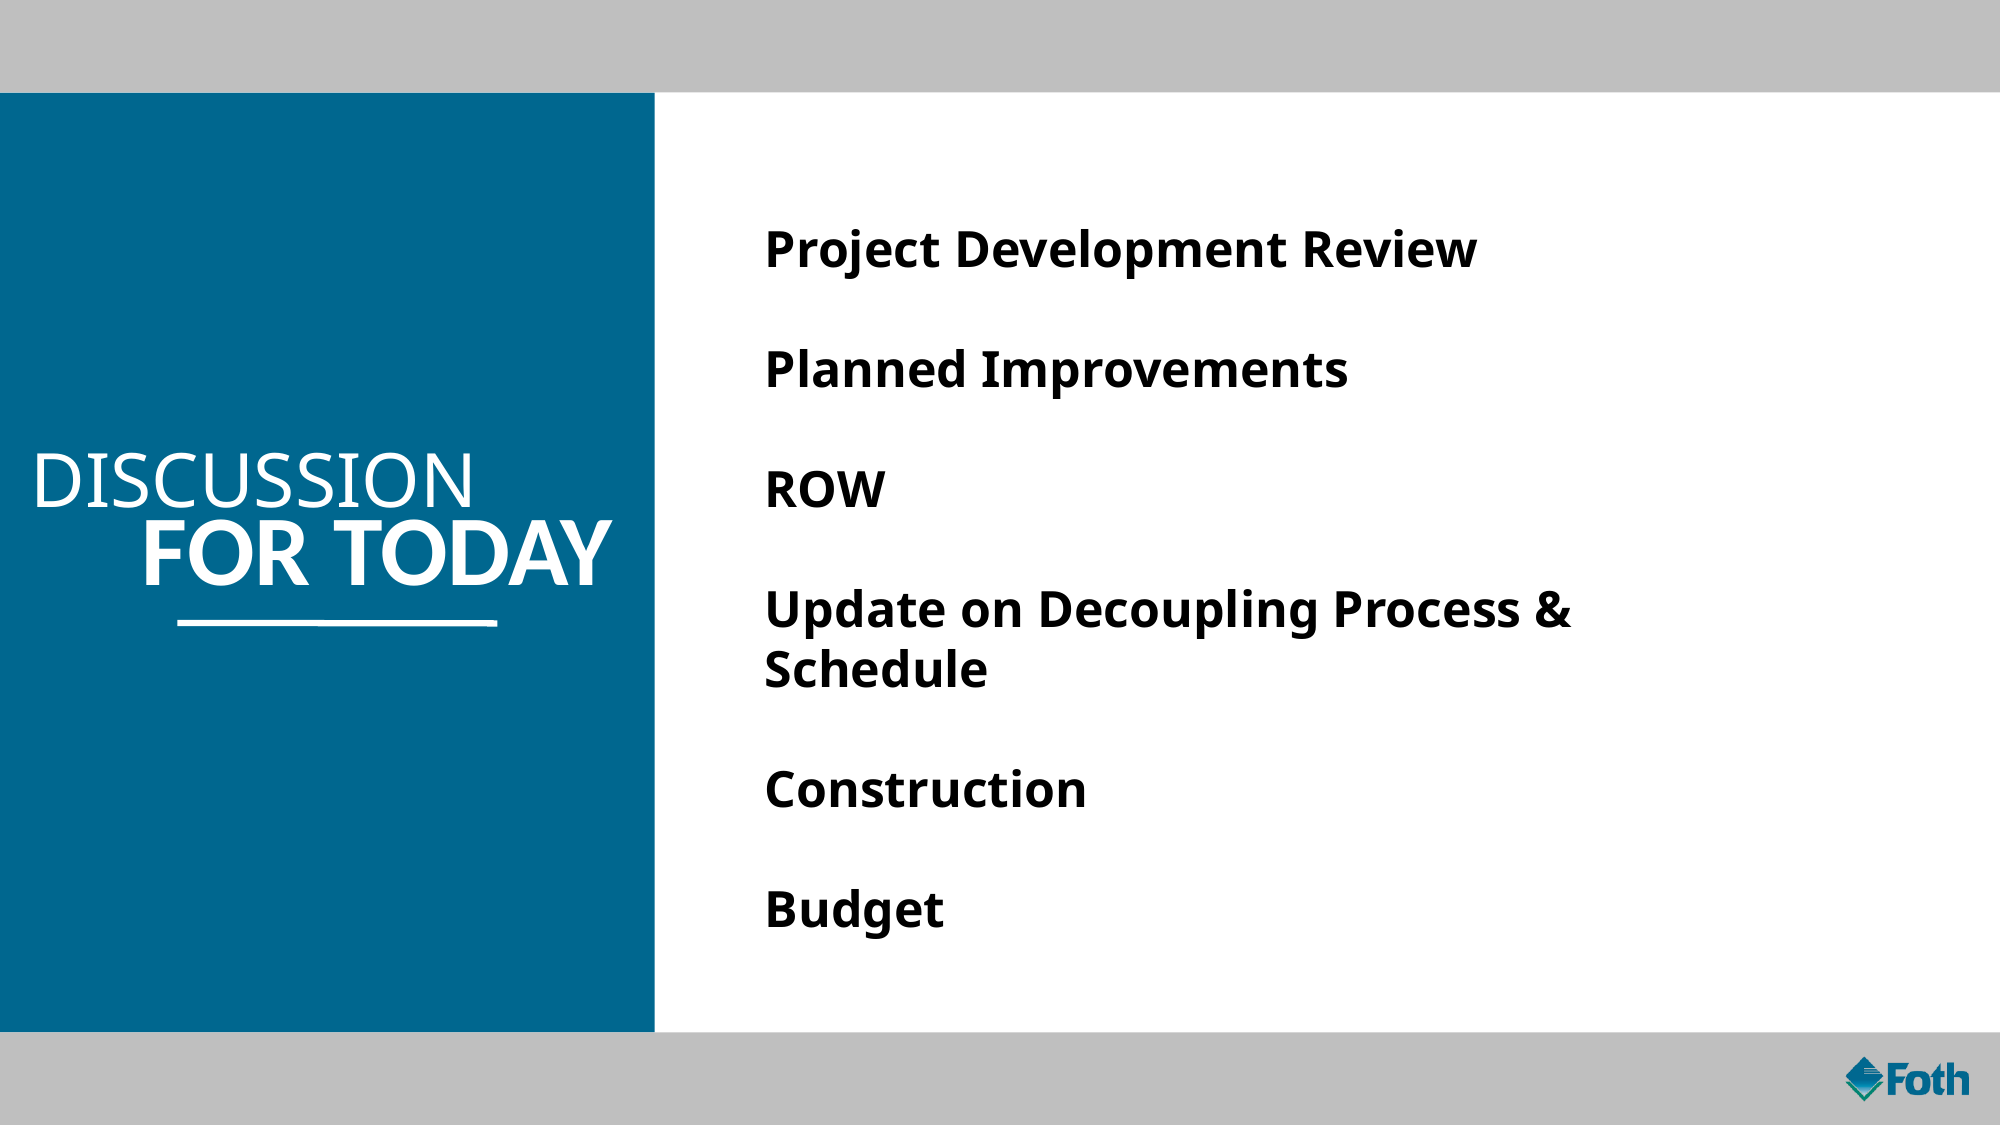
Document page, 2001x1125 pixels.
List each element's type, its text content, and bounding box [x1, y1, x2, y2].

text_box FOR TODAY [127, 477, 629, 613]
text_box [0, 94, 656, 1031]
picture [1844, 1055, 1969, 1102]
text_box [0, 1031, 2000, 1125]
text_box DISCUSSION [15, 424, 493, 530]
text_box Project Development Review Planned Improvements ROW Update on Decoupling Process & Schedule Construction Budget [749, 209, 1810, 945]
text_box [0, 0, 2000, 94]
